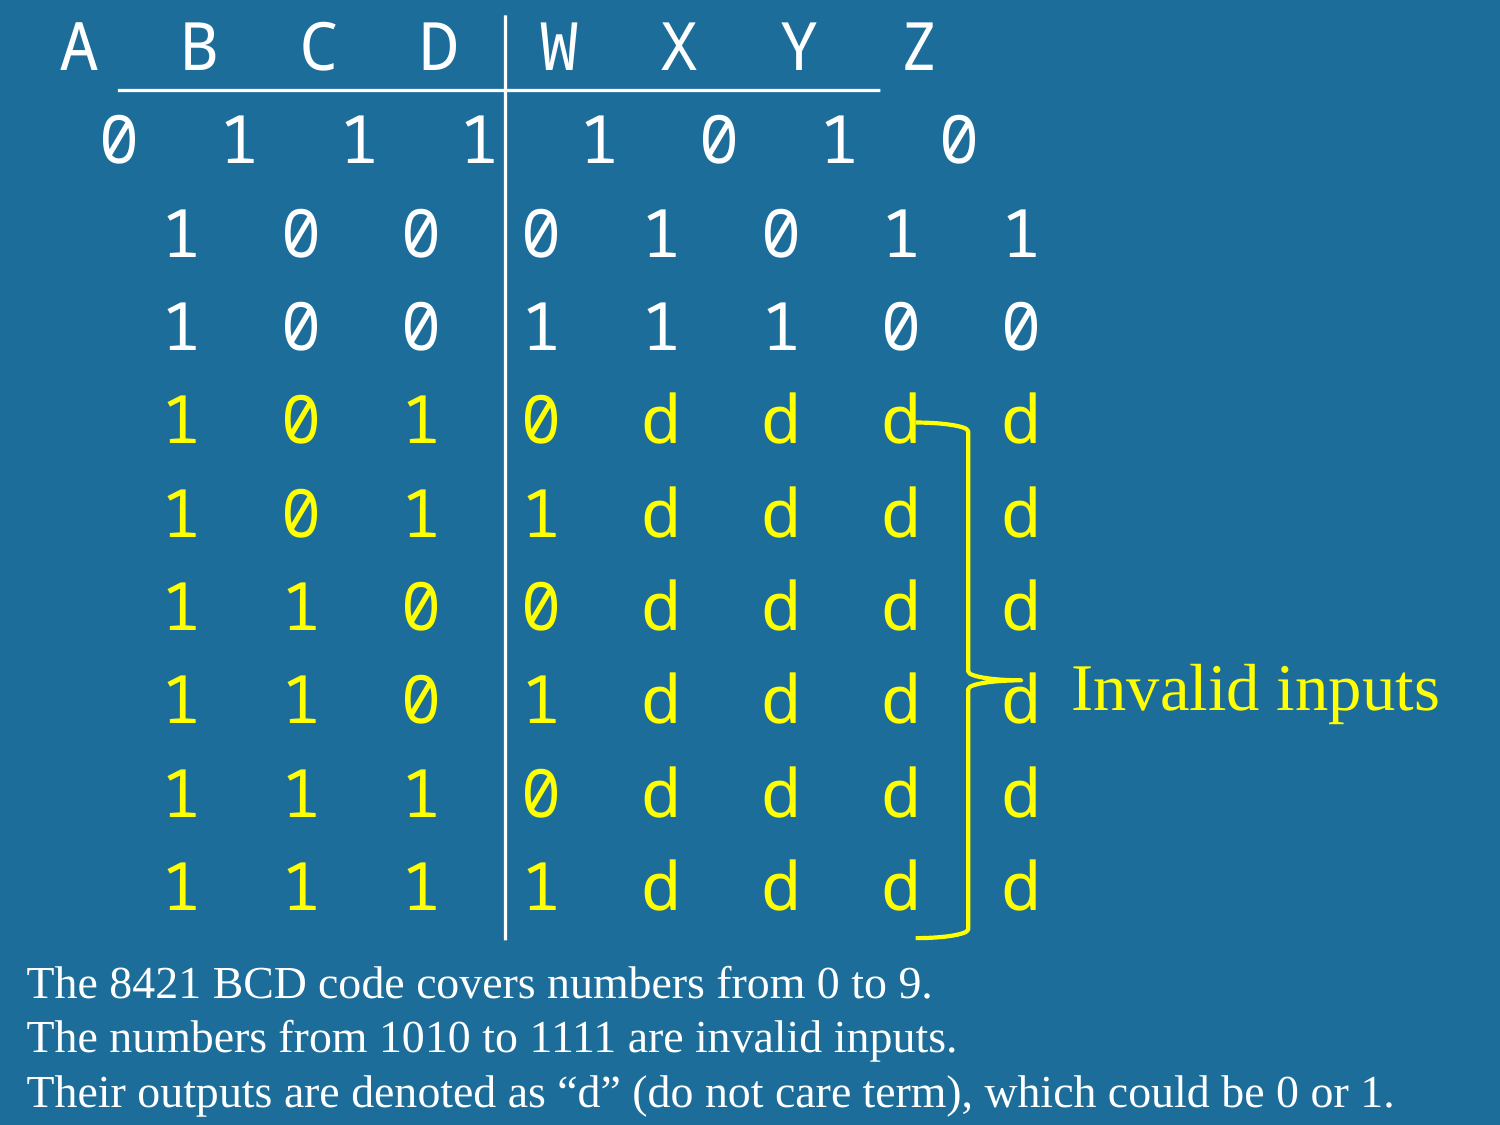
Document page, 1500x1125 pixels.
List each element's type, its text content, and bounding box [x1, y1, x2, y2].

text_box The 8421 BCD code covers numbers from 0 to 9. The numbers from 1010 to 1111 are invalid inputs. Their outputs are denoted as “d” (do not care term), which could be 0 or 1. [11, 944, 1500, 1125]
text_box A B C D W X Y Z [44, 0, 955, 92]
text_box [915, 422, 1473, 939]
list 0 1 1 1 1 0 1 0 1 0 0 0 1 0 1 1 1 0 0 1 1 1 0 0 1 0 1 0 d d d d 1 0 1 1 d d d d 1 1 0 0 d d d d 1 1 0 1 d d d d 1 1 1 0 d d d d 1 1 1 1 d d d d [0, 6, 1410, 1094]
